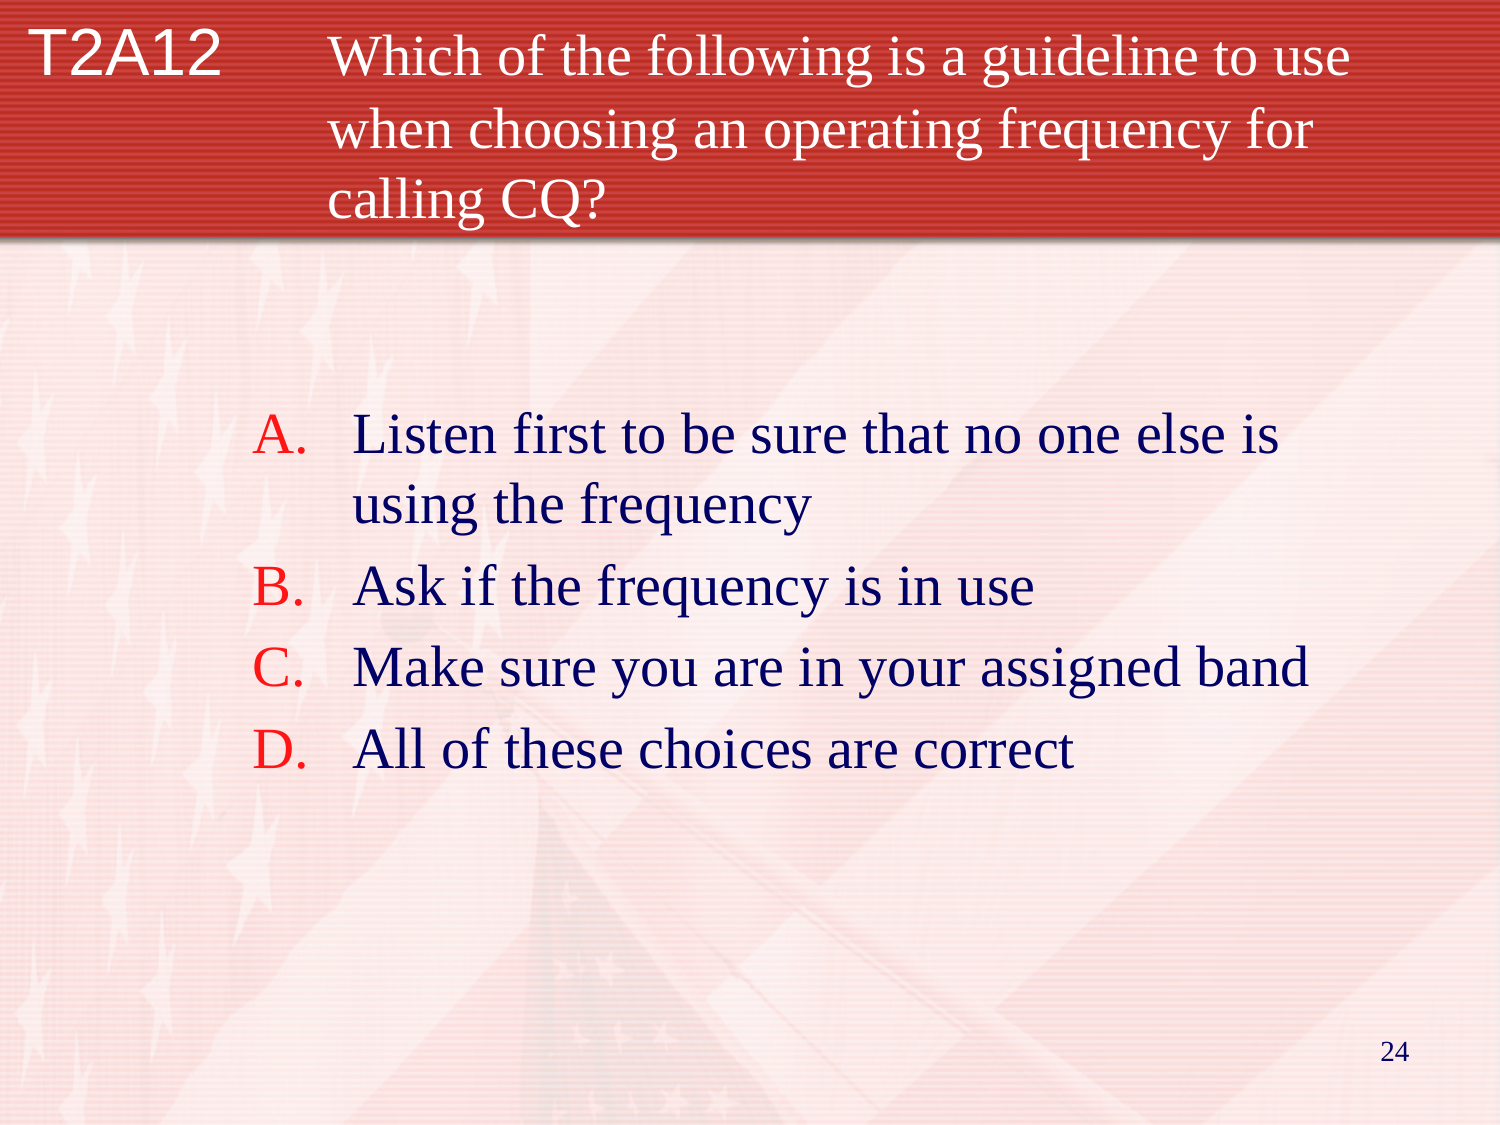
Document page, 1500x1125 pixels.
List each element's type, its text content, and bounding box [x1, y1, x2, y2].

picture [0, 0, 1500, 1125]
list Listen first to be sure that no one else is using the frequency Ask if the frequency is in use Make sure you are in your assigned band All of these choices are correct [237, 387, 1400, 829]
title T2A12 Which of the following is a guideline to use when choosing an operating frequency for calling CQ? [12, 0, 1500, 238]
slide_number 24 [1074, 1024, 1426, 1103]
